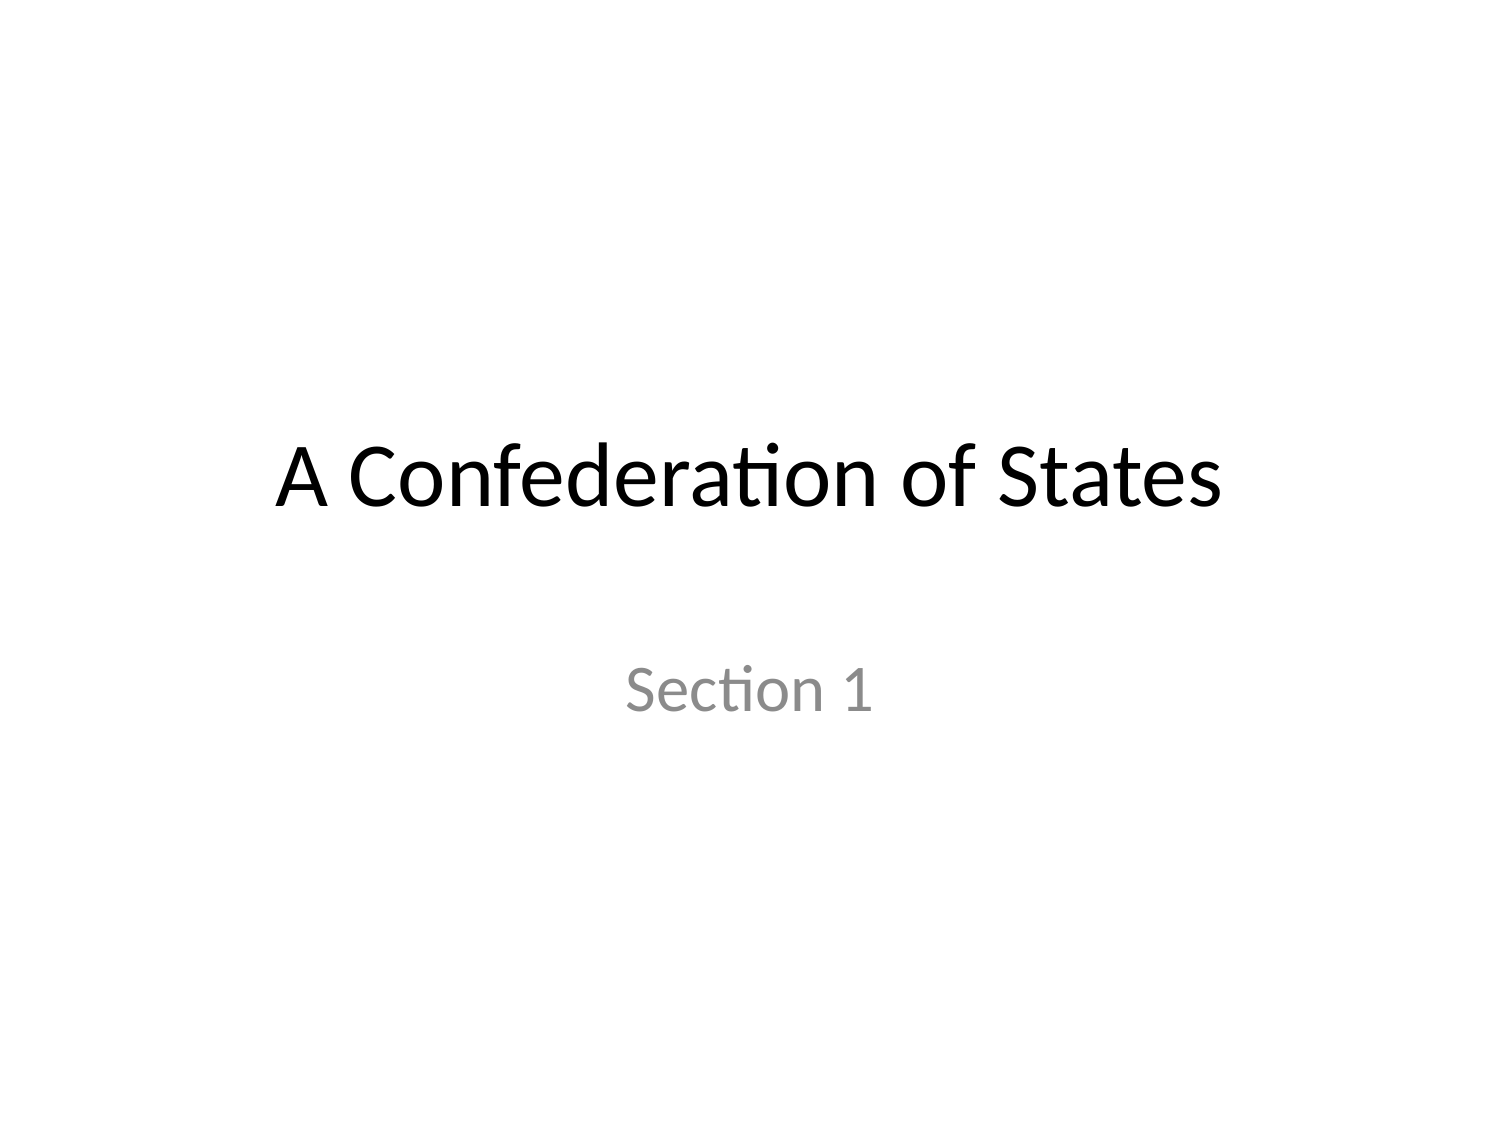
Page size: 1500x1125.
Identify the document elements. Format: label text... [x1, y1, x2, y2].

subtitle Section 1 [225, 637, 1275, 925]
title A Confederation of States [112, 349, 1388, 591]
